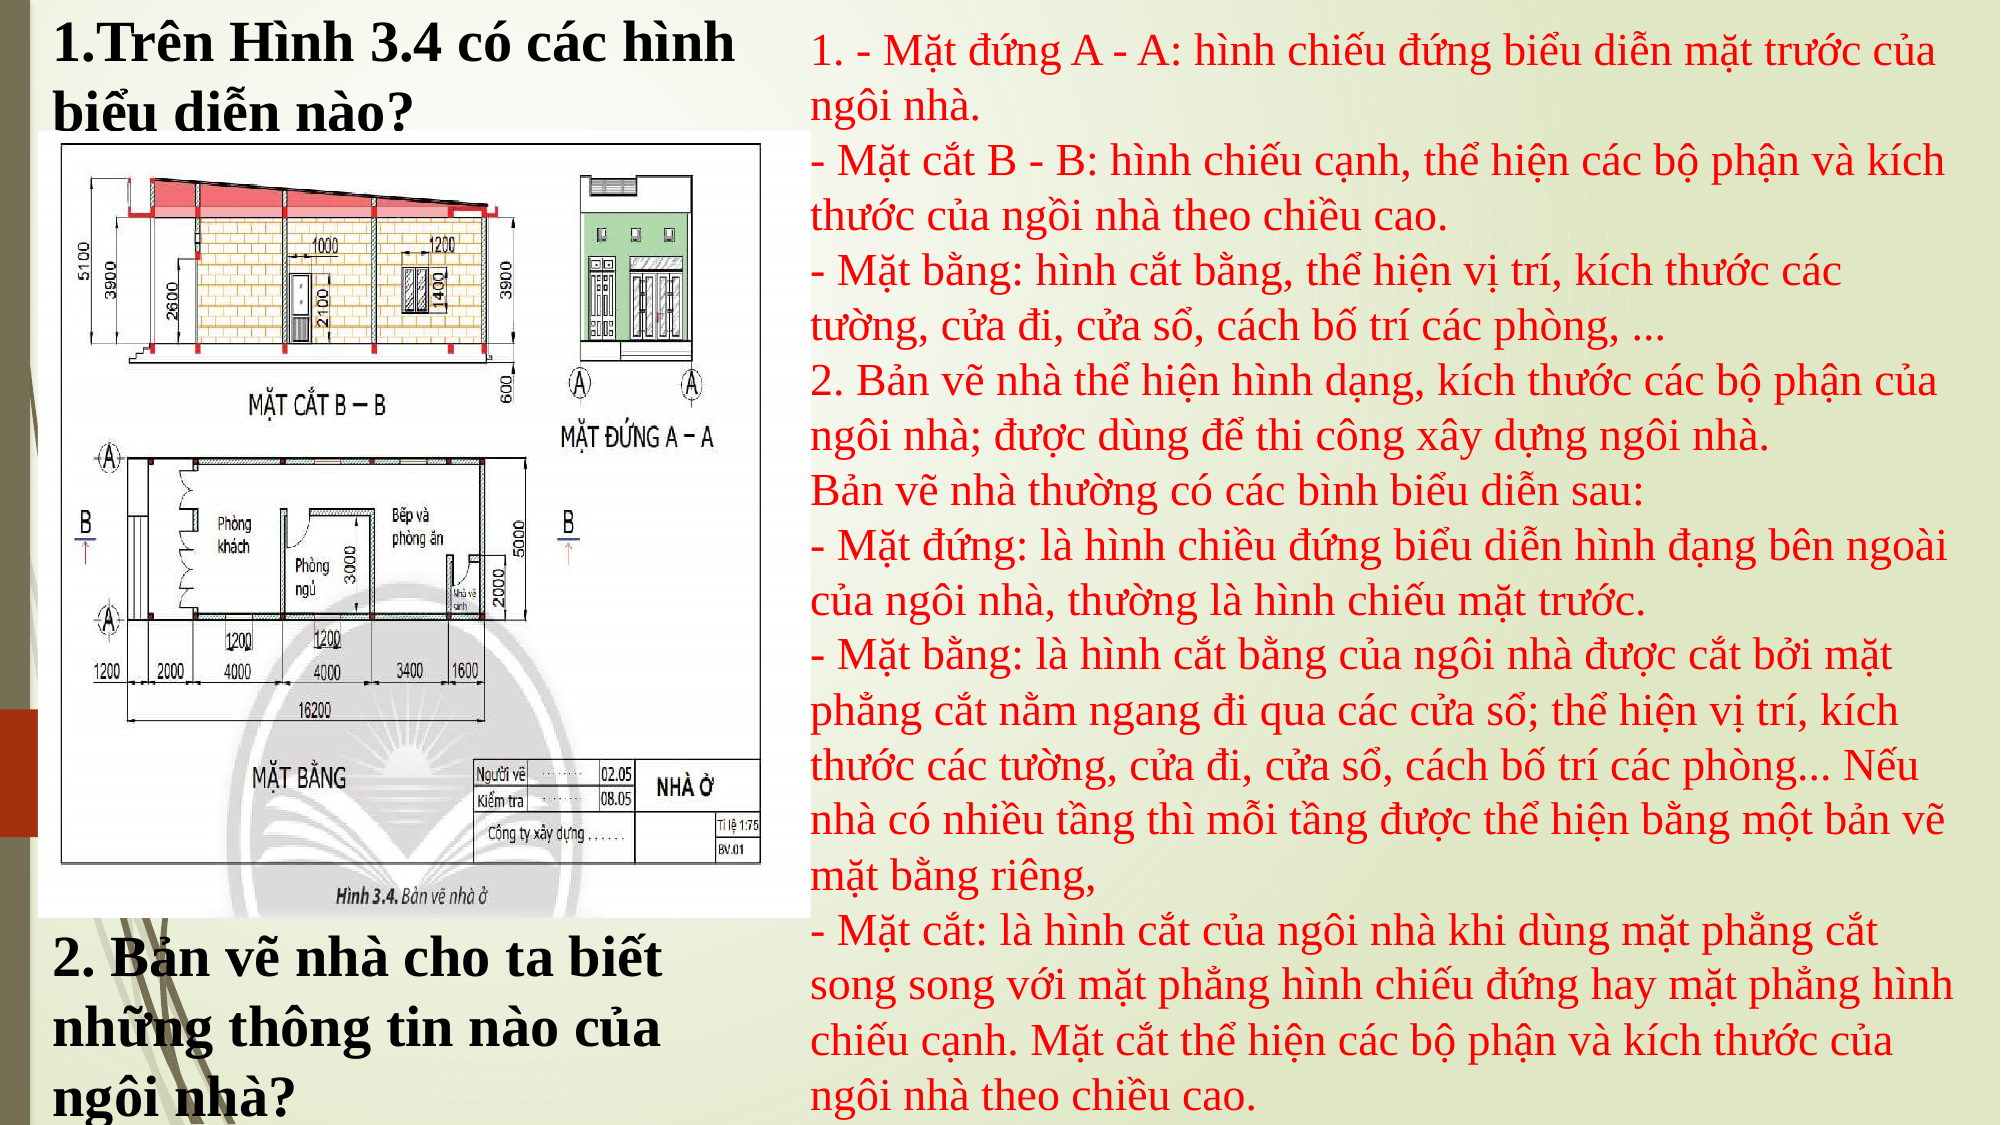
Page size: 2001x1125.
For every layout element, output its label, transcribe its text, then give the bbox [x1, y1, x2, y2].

text_box 2. Bản vẽ nhà cho ta biết những thông tin nào của ngôi nhà? [37, 923, 773, 1125]
text_box 1. - Mặt đứng A - A: hình chiếu đứng biểu diễn mặt trước của ngôi nhà. - Mặt cắt B - B: hình chiếu cạnh, thể hiện các bộ phận và kích thước của ngồi nhà theo chiều cao. - Mặt bằng: hình cắt bằng, thể hiện vị trí, kích thước các tường, cửa đi, cửa sổ, cách bố trí các phòng, ... 2. Bản vẽ nhà thể hiện hình dạng, kích thước các bộ phận của ngôi nhà; được dùng để thi công xây dựng ngôi nhà. Bản vẽ nhà thường có các bình biểu diễn sau: - Mặt đứng: là hình chiều đứng biểu diễn hình đạng bên ngoài của ngôi nhà, thường là hình chiếu mặt trước. - Mặt bằng: là hình cắt bằng của ngôi nhà được cắt bởi mặt phẳng cắt nằm ngang đi qua các cửa sổ; thể hiện vị trí, kích thước các tường, cửa đi, cửa sổ, cách bố trí các phòng... Nếu nhà có nhiều tầng thì mỗi tầng được thể hiện bằng một bản vẽ mặt bằng riêng, - Mặt cắt: là hình cắt của ngôi nhà khi dùng mặt phẳng cắt song song với mặt phẳng hình chiếu đứng hay mặt phẳng hình chiếu cạnh. Mặt cắt thể hiện các bộ phận và kích thước của ngôi nhà theo chiều cao. [795, 12, 1976, 1125]
text_box 1.Trên Hình 3.4 có các hình biểu diễn nào? [37, 0, 773, 131]
picture [37, 131, 811, 919]
